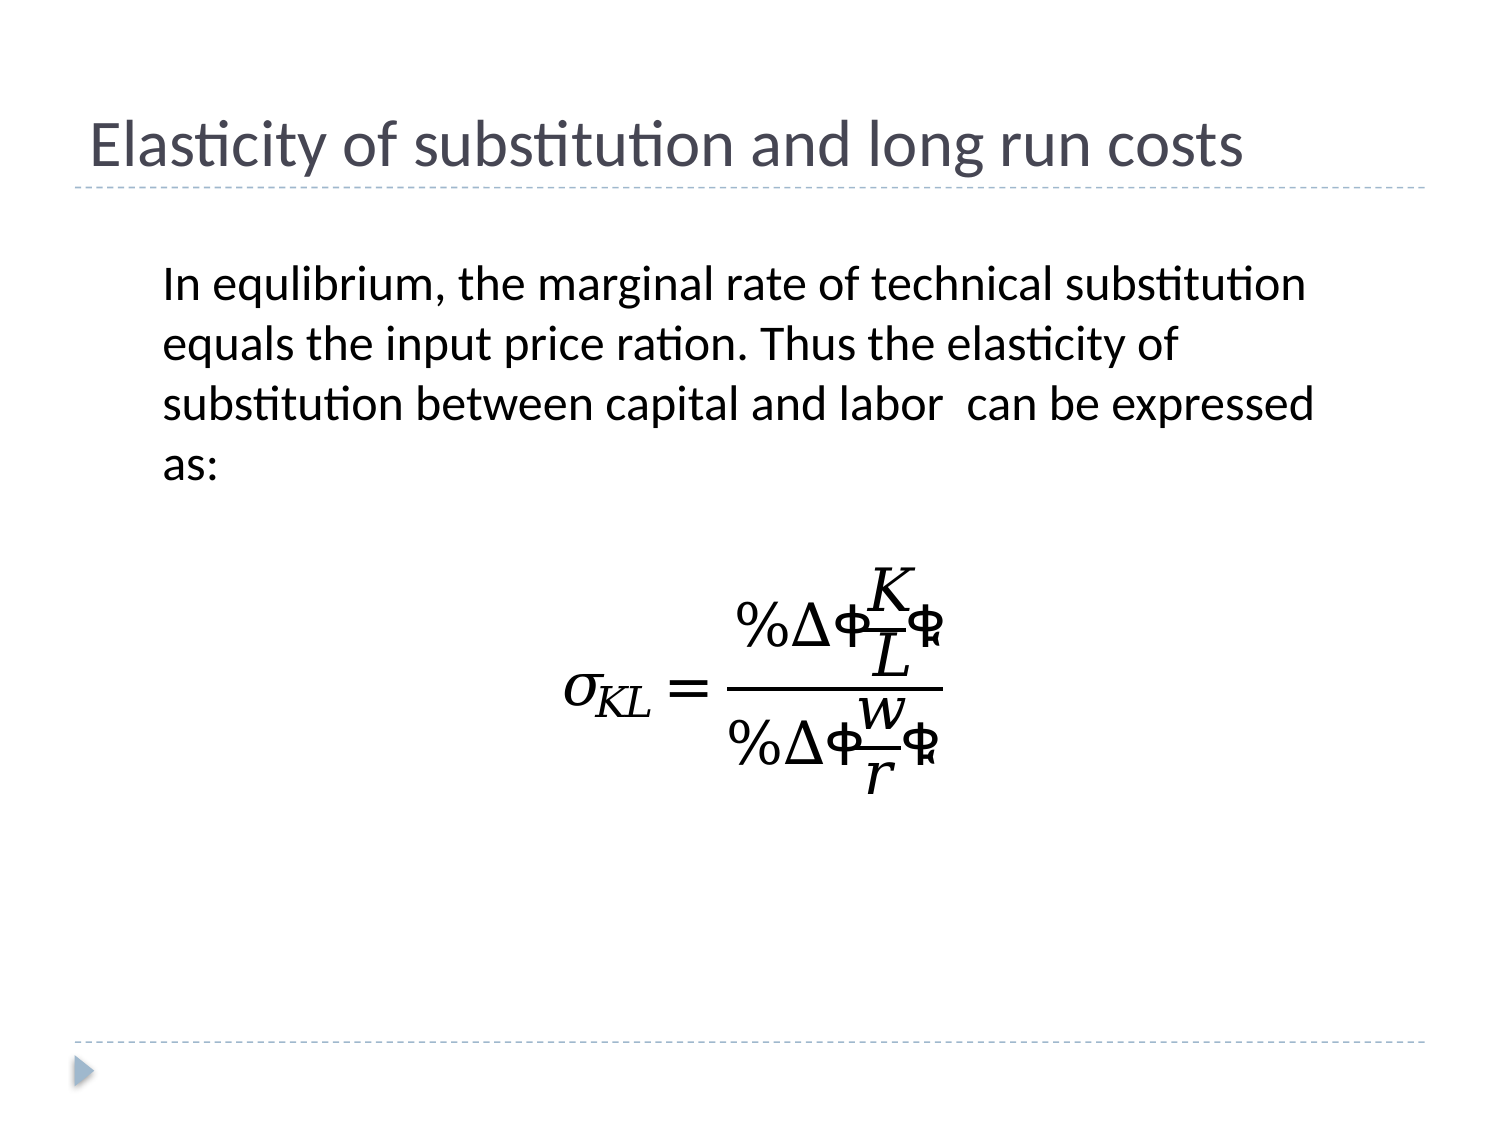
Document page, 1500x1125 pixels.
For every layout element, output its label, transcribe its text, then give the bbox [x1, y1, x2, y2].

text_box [0, 563, 1500, 872]
title Elasticity of substitution and long run costs [75, 24, 1425, 188]
